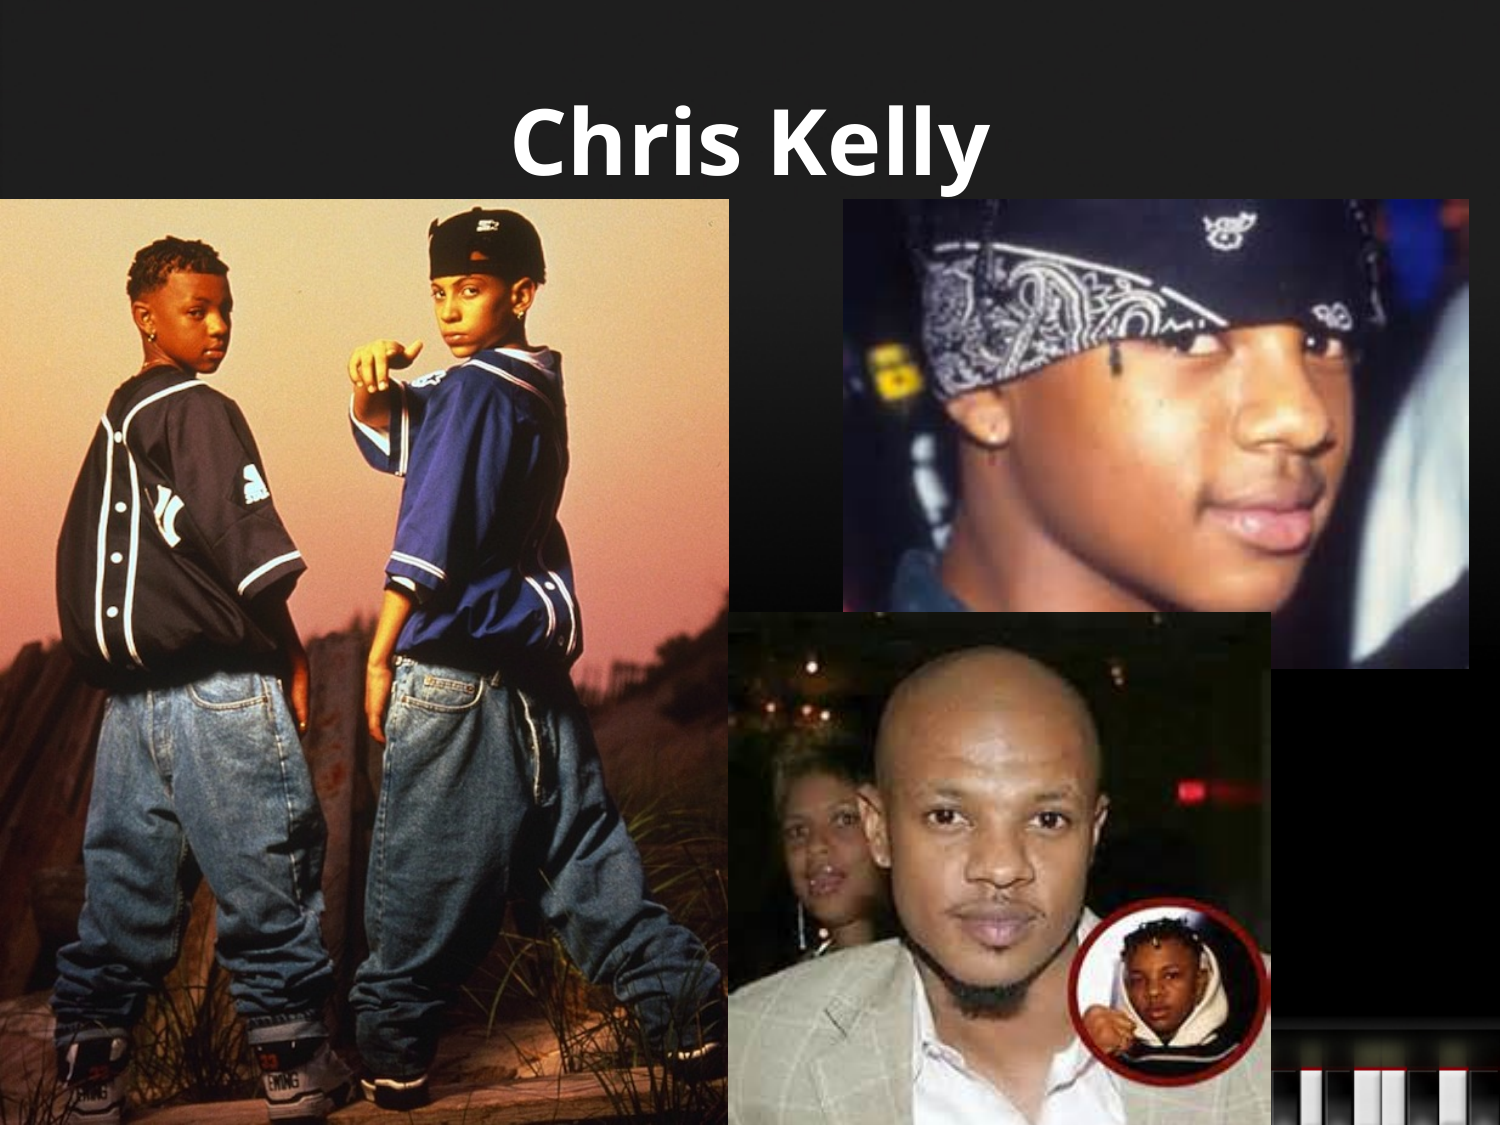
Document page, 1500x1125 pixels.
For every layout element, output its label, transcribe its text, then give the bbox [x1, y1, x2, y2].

picture [0, 0, 1500, 1125]
title Chris Kelly [75, 45, 1425, 233]
